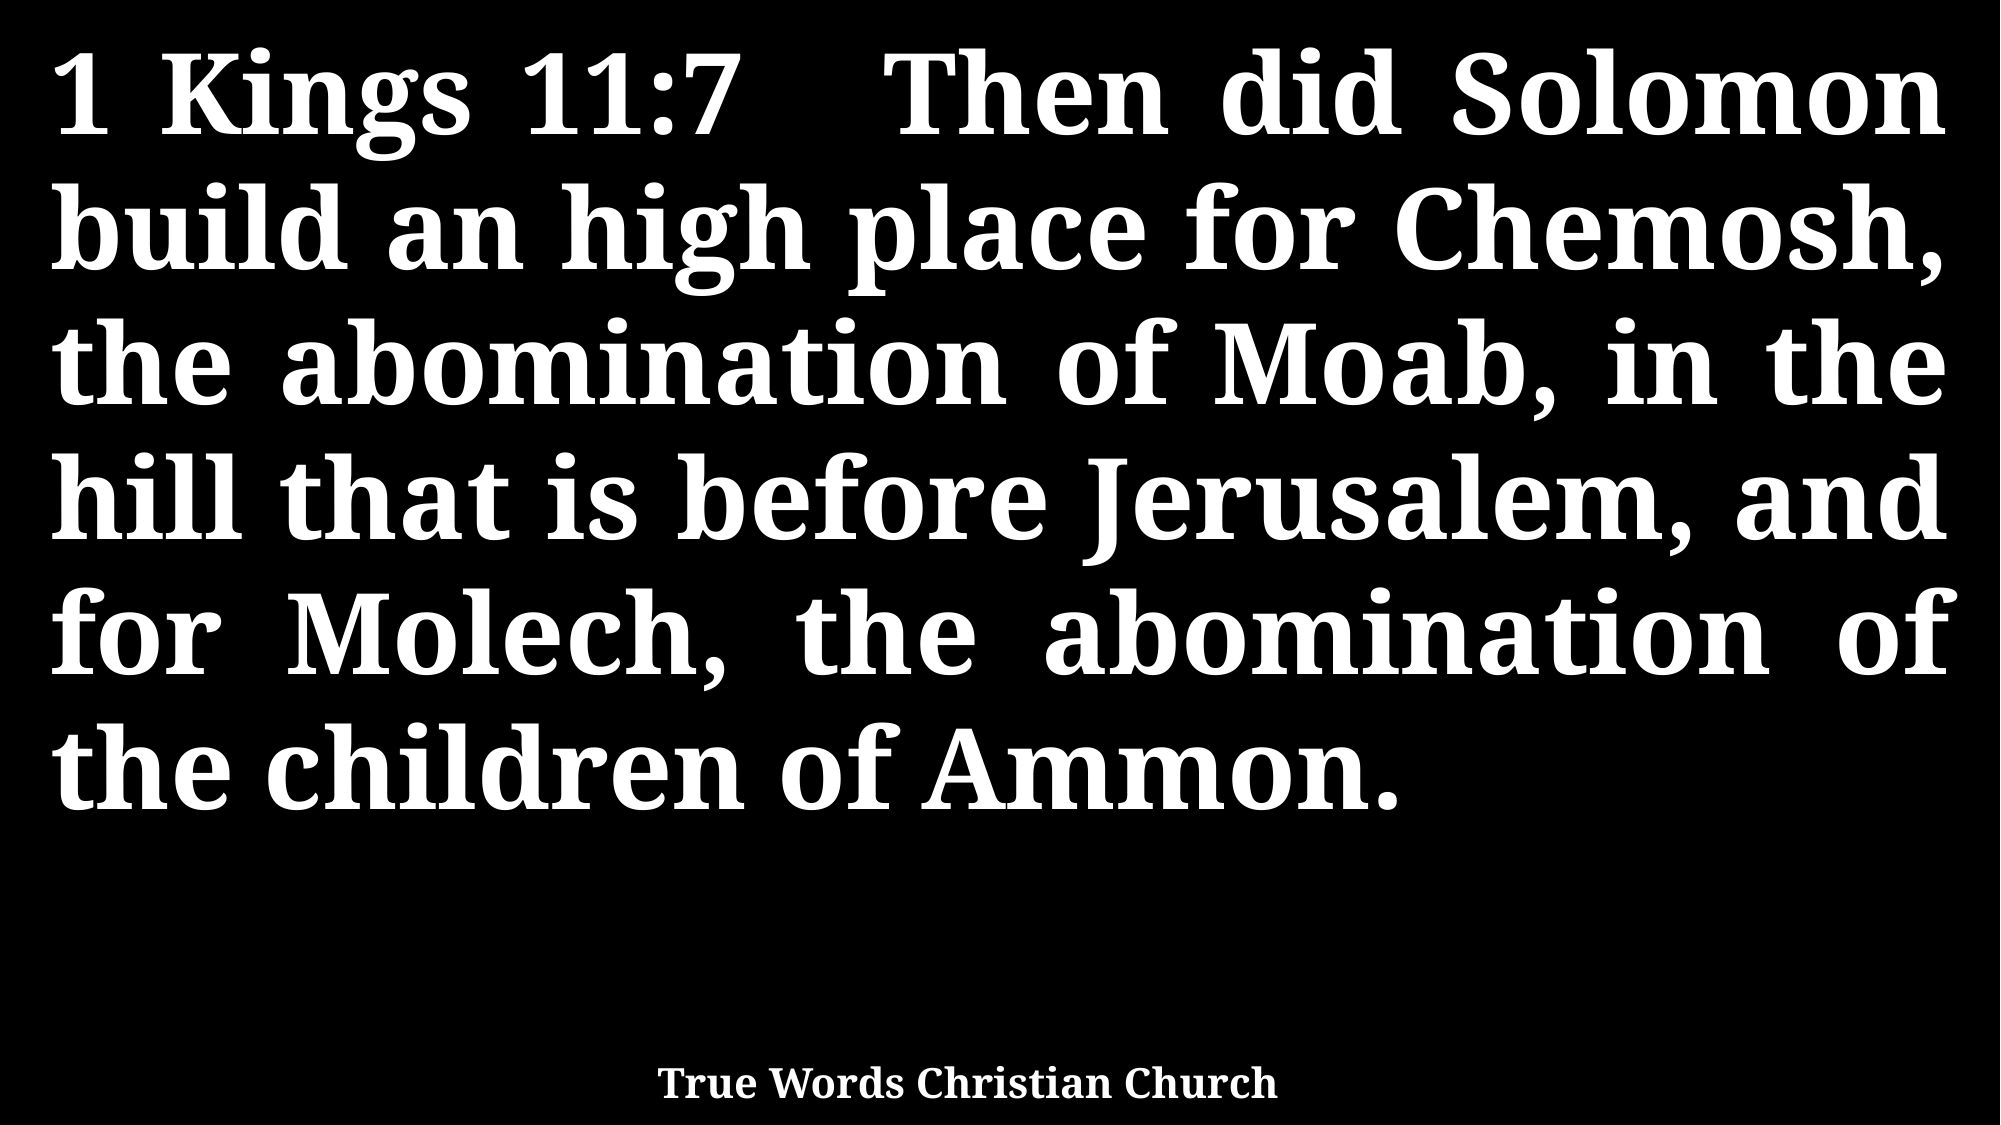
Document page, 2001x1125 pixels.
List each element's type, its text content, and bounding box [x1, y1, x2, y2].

text_box 1 Kings 11:7 Then did Solomon build an high place for Chemosh, the abomination of Moab, in the hill that is before Jerusalem, and for Molech, the abomination of the children of Ammon. [35, 14, 1965, 840]
text_box True Words Christian Church [642, 1049, 1294, 1114]
